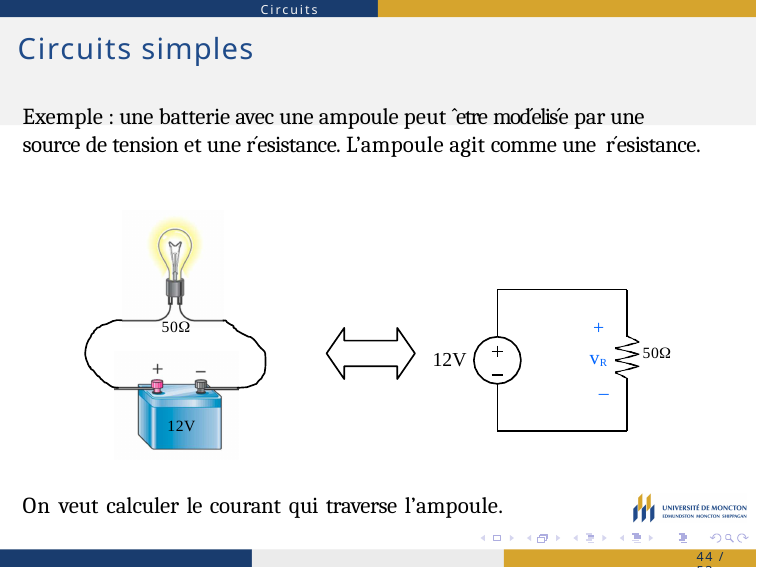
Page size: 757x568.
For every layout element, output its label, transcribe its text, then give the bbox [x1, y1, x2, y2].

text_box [84, 209, 267, 460]
text_box On veut calculer le courant qui traverse l’ampoule. [20, 488, 531, 519]
title Circuits simples [0, 17, 756, 126]
text_box [326, 327, 415, 380]
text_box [0, 549, 757, 568]
text_box [377, 0, 756, 17]
text_box Exemple : une batterie avec une ampoule peut ˆetre mod´elis´e par une source de tension et une r´esistance. L’ampoule agit comme une r´esistance. [20, 100, 711, 158]
text_box 50 [644, 340, 674, 362]
text_box 12V [430, 345, 467, 371]
picture [633, 493, 747, 523]
text_box Circuits simples [258, 0, 370, 17]
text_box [472, 288, 640, 433]
